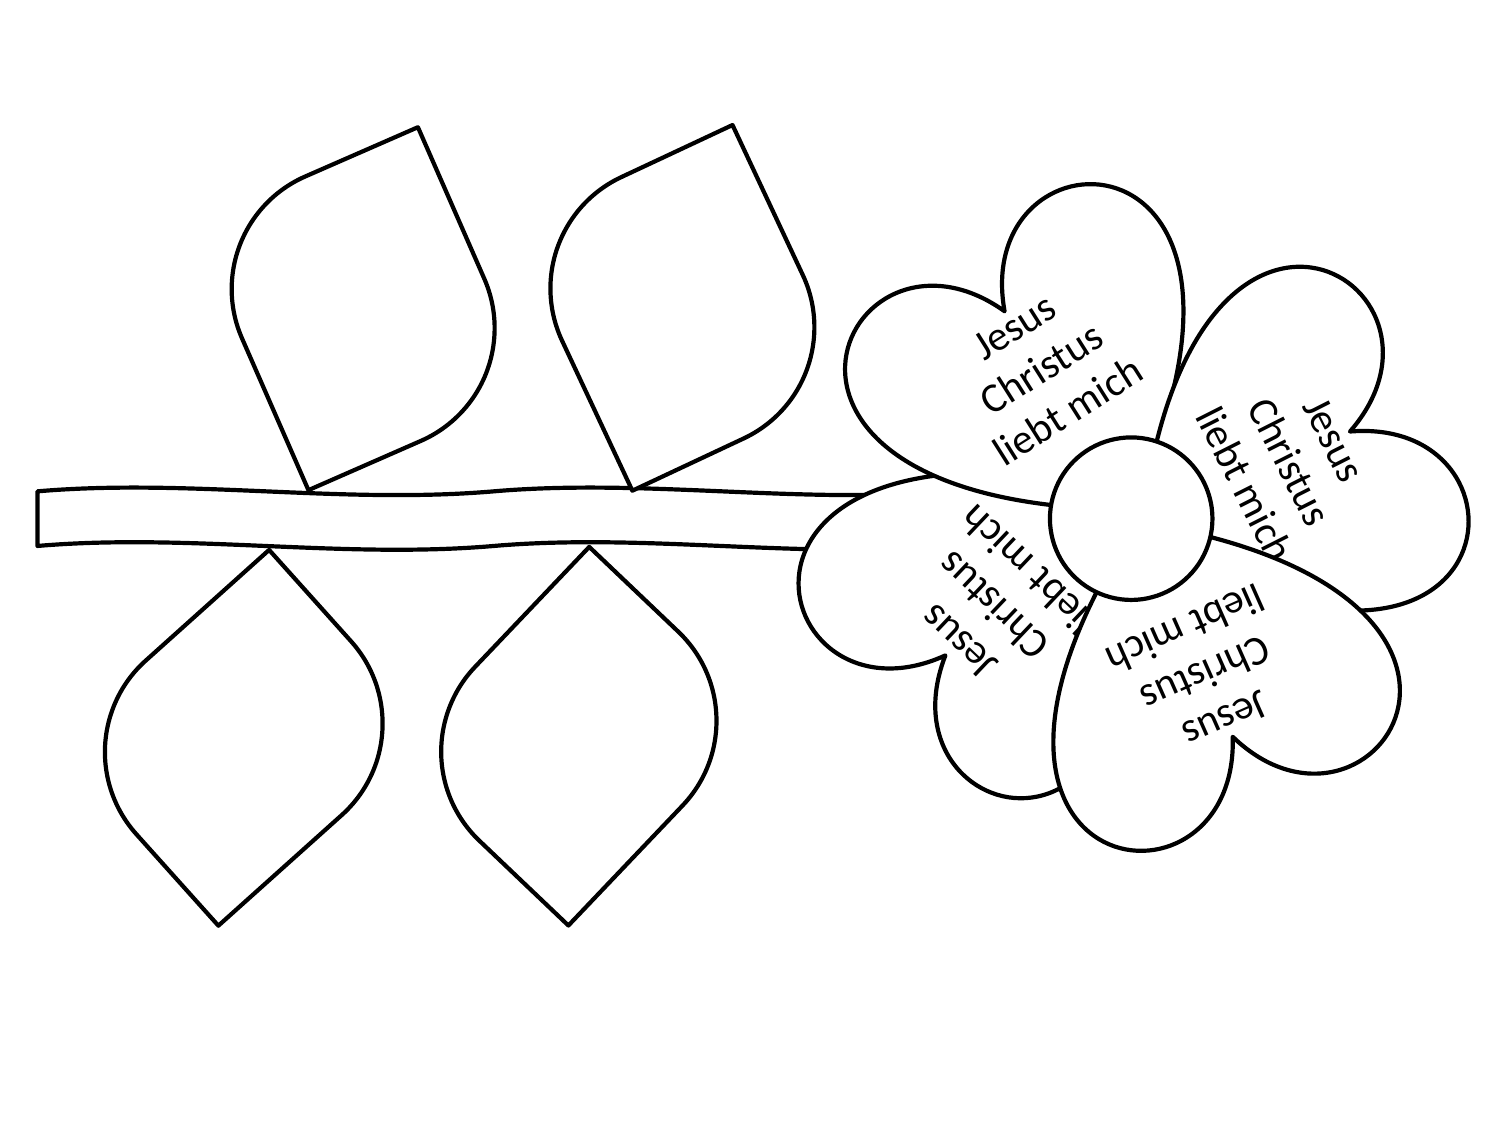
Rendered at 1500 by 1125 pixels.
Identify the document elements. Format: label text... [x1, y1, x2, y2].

text_box [102, 547, 385, 928]
text_box [229, 125, 497, 493]
text_box Jesus Christus liebt mich [796, 475, 1093, 801]
text_box [439, 544, 719, 928]
text_box [35, 485, 863, 552]
text_box Jesus Christus liebt mich [1155, 264, 1471, 613]
text_box [1047, 435, 1215, 603]
text_box Jesus Christus liebt mich [842, 182, 1186, 507]
text_box [548, 123, 817, 493]
text_box Jesus Christus liebt mich [1051, 535, 1402, 853]
